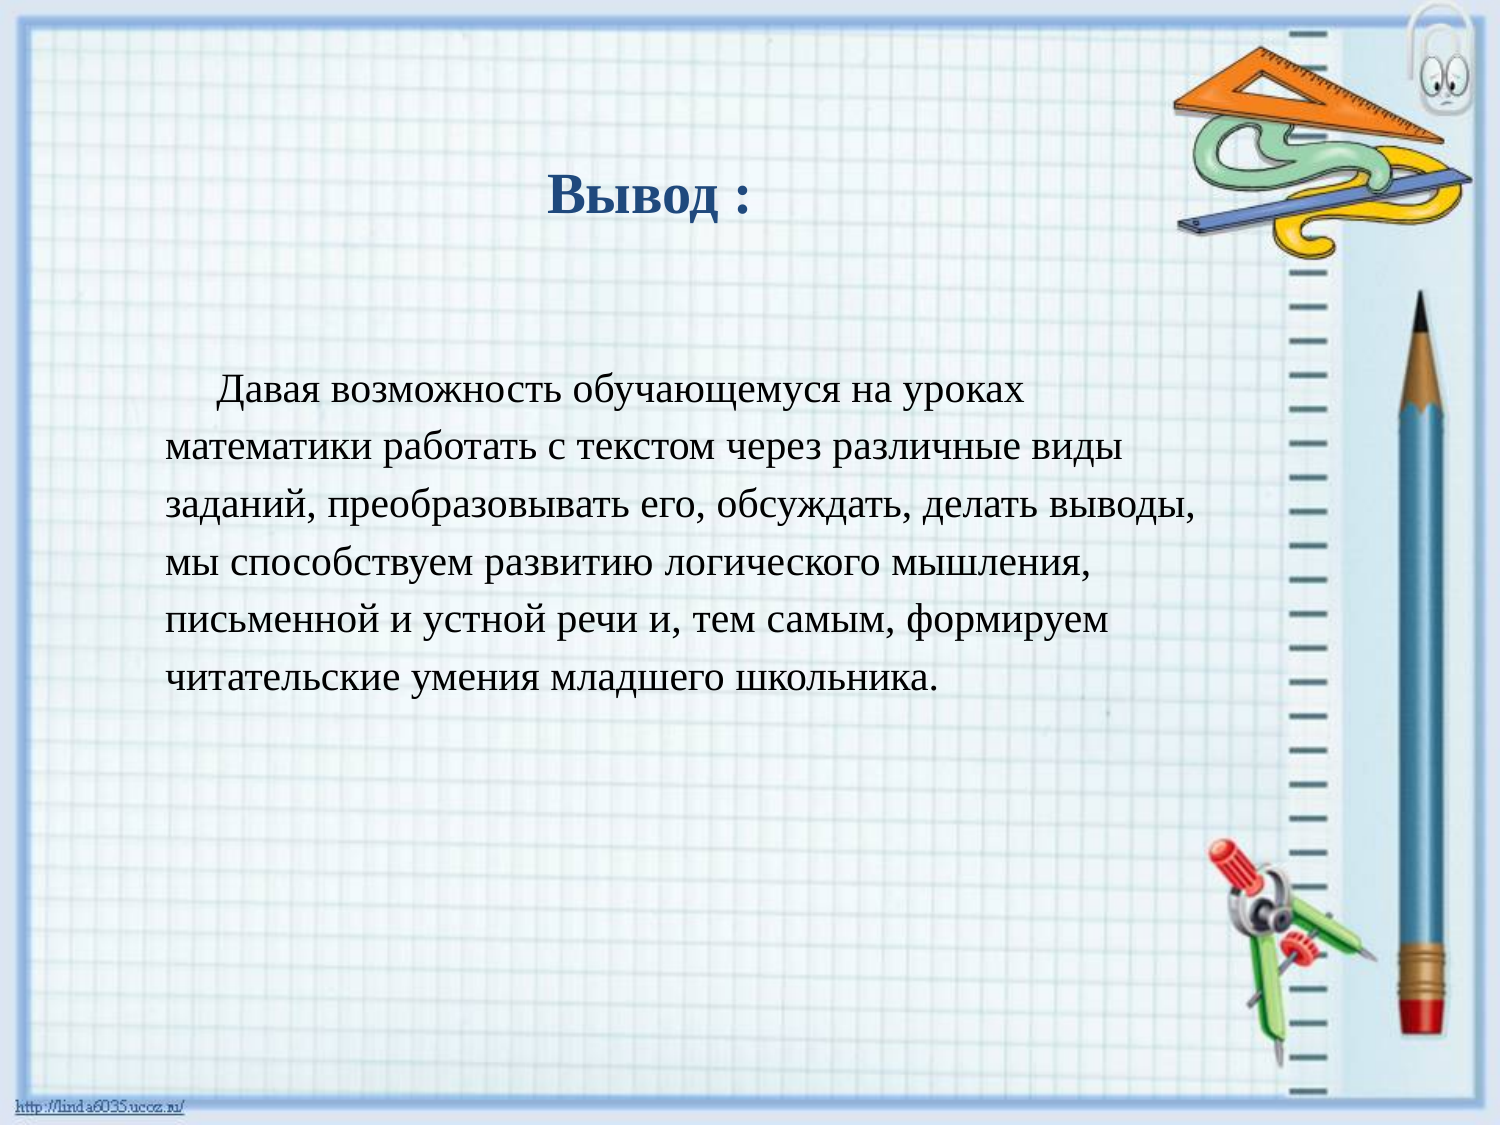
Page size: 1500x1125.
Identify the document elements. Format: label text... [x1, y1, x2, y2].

text_box Давая возможность обучающемуся на уроках математики работать с текстом через различные виды заданий, преобразовывать его, обсуждать, делать выводы, мы способствуем развитию логического мышления, письменной и устной речи и, тем самым, формируем читательские умения младшего школьника. [100, 345, 1235, 706]
text_box Вывод : [431, 137, 857, 233]
picture [0, 0, 1500, 1125]
